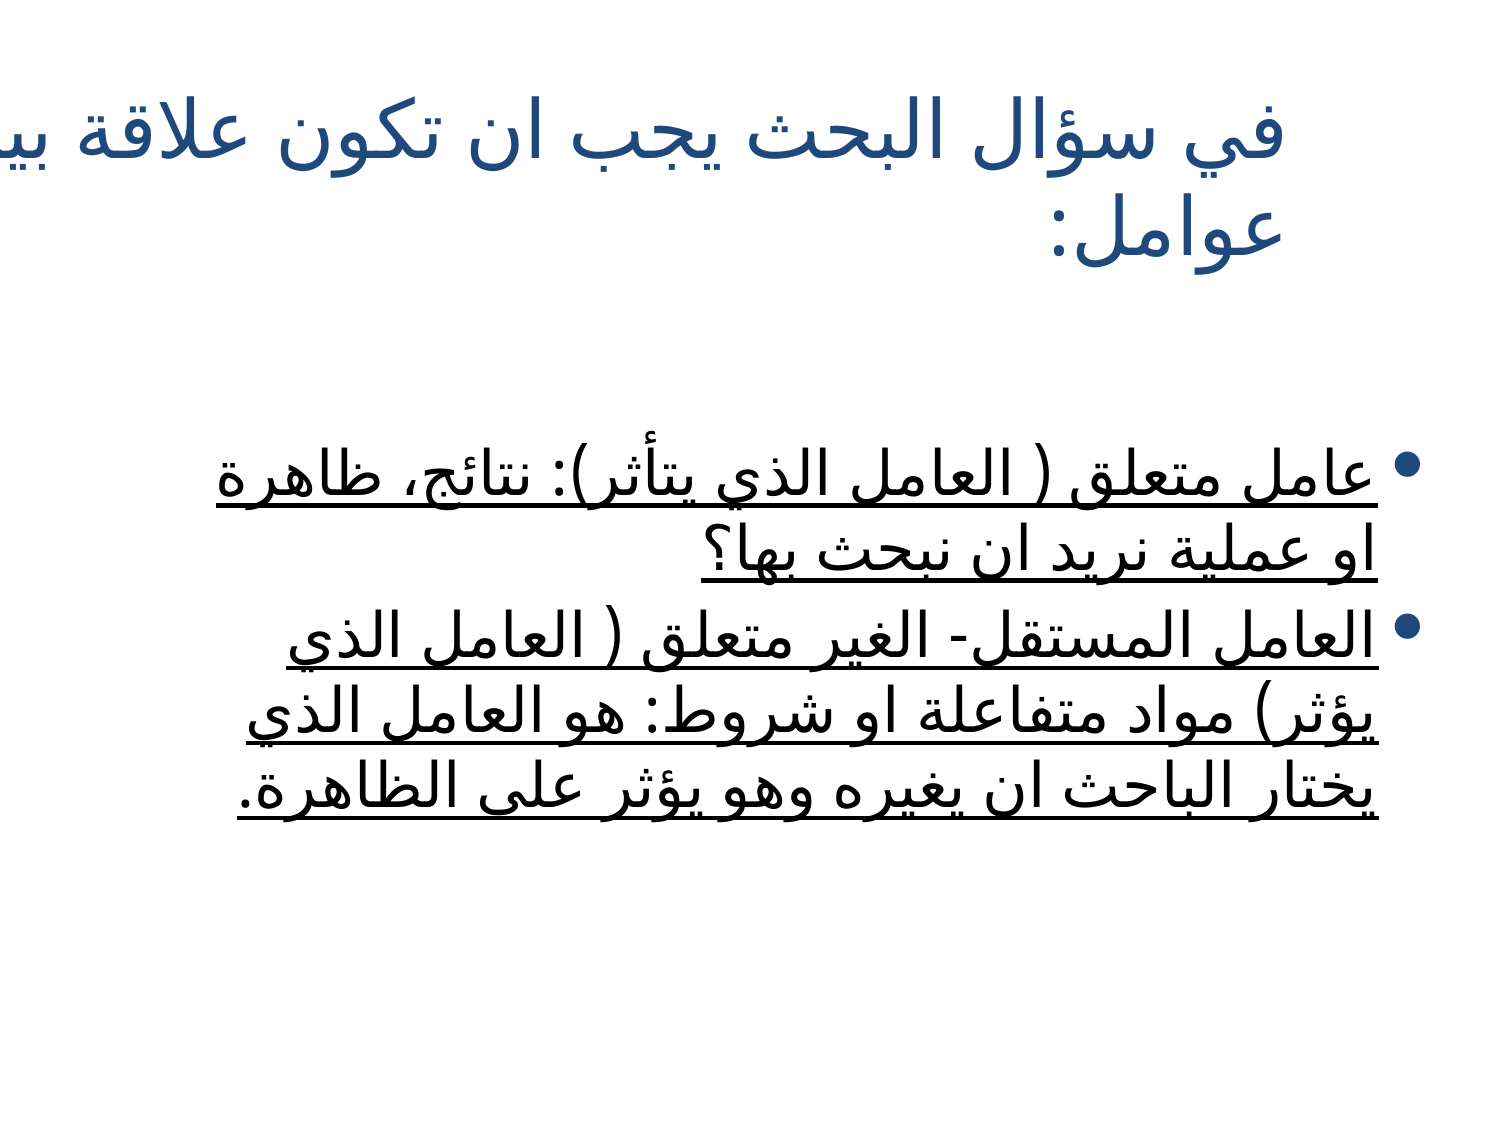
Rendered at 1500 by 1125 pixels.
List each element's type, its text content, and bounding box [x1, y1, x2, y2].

text_box في سؤال البحث يجب ان تكون علاقة بين عوامل: [0, 54, 1305, 280]
text_box عامل متعلق ( العامل الذي يتأثر): نتائج، ظاهرة او عملية نريد ان نبحث بها؟ العامل المستقل- الغير متعلق ( العامل الذي يؤثر) مواد متفاعلة او شروط: هو العامل الذي يختار الباحث ان يغيره وهو يؤثر على الظاهرة. [174, 425, 1450, 870]
